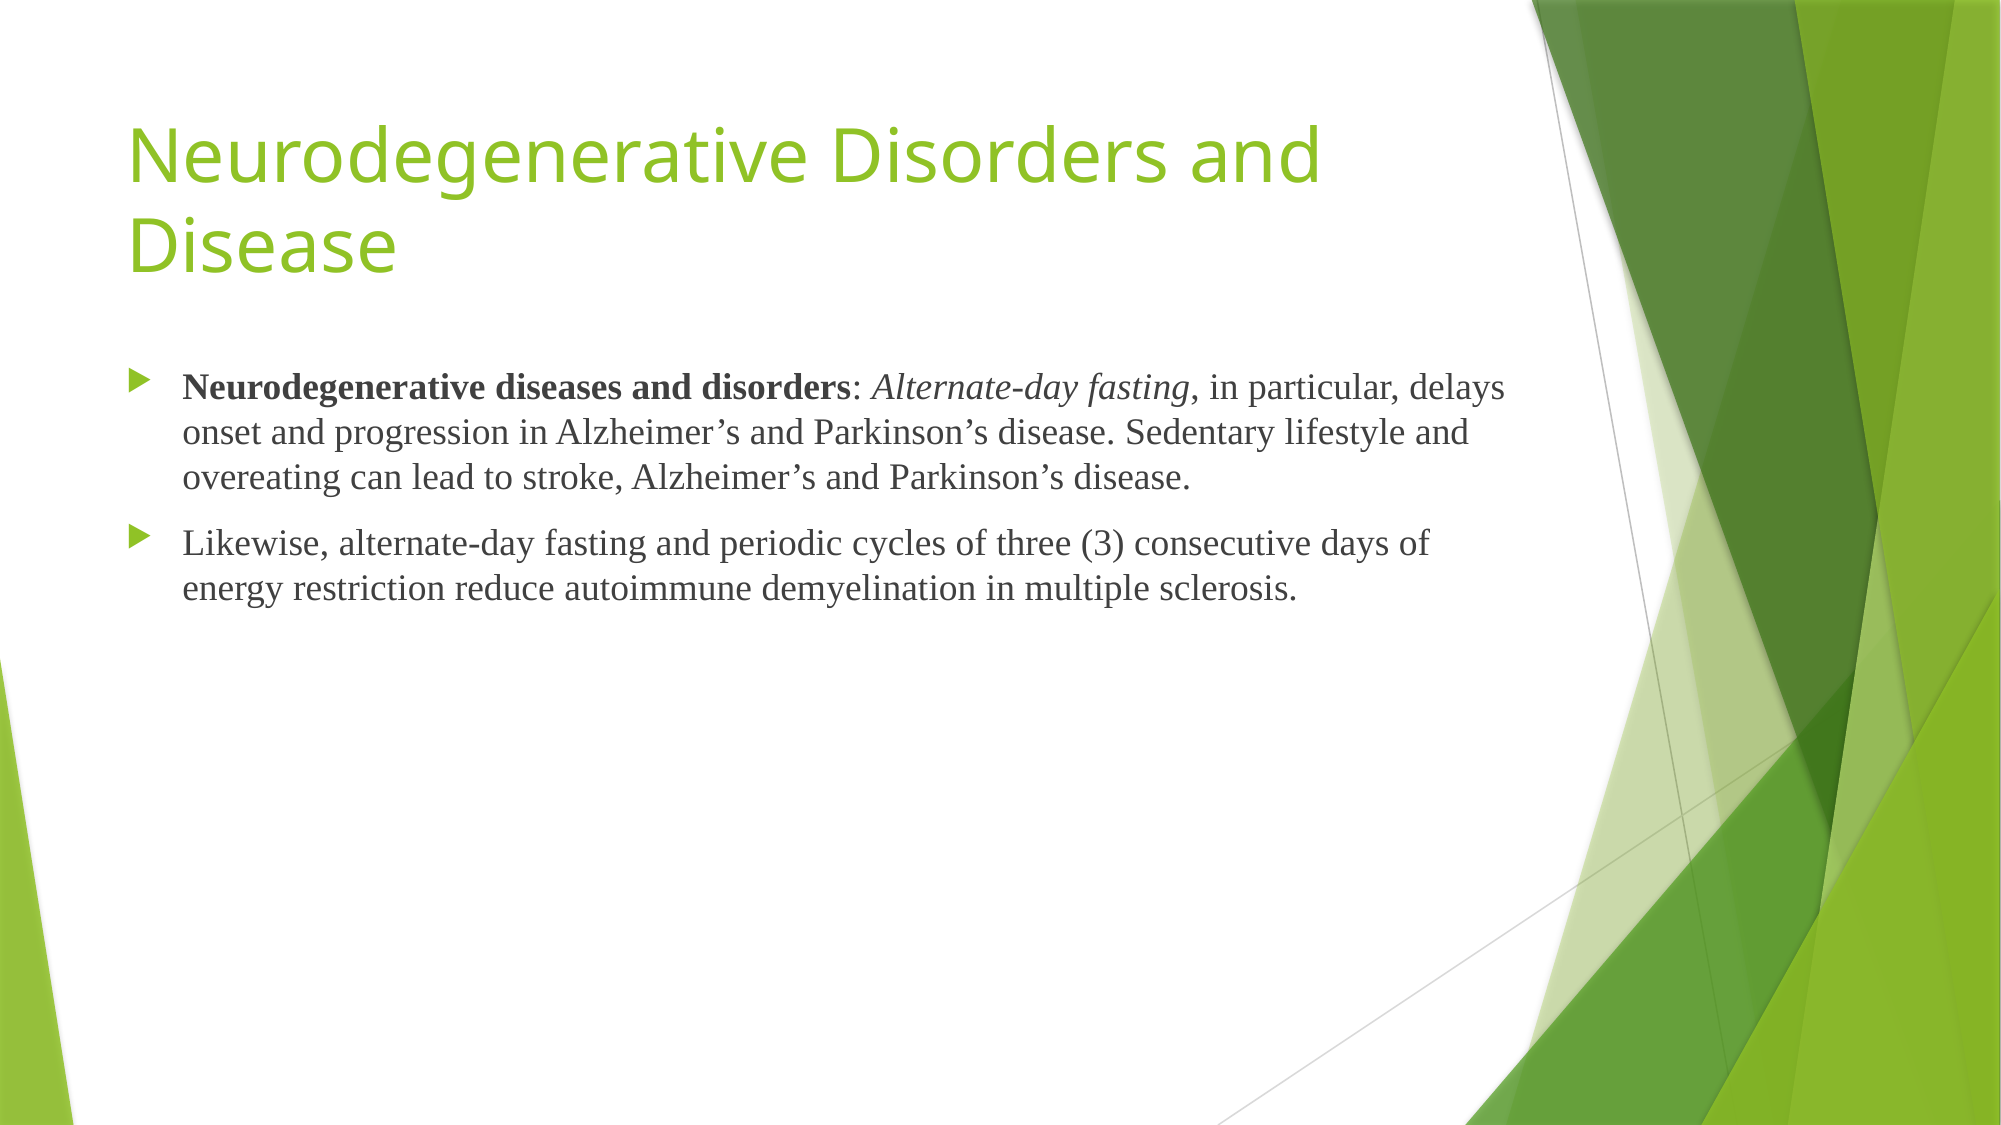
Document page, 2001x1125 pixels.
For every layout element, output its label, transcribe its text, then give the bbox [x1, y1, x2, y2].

title Neurodegenerative Disorders and Disease [111, 99, 1522, 317]
list Neurodegenerative diseases and disorders: Alternate-day fasting, in particular, delays onset and progression in Alzheimer’s and Parkinson’s disease. Sedentary lifestyle and overeating can lead to stroke, Alzheimer’s and Parkinson’s disease. Likewise, alternate-day fasting and periodic cycles of three (3) consecutive days of energy restriction reduce autoimmune demyelination in multiple sclerosis. [111, 354, 1522, 992]
